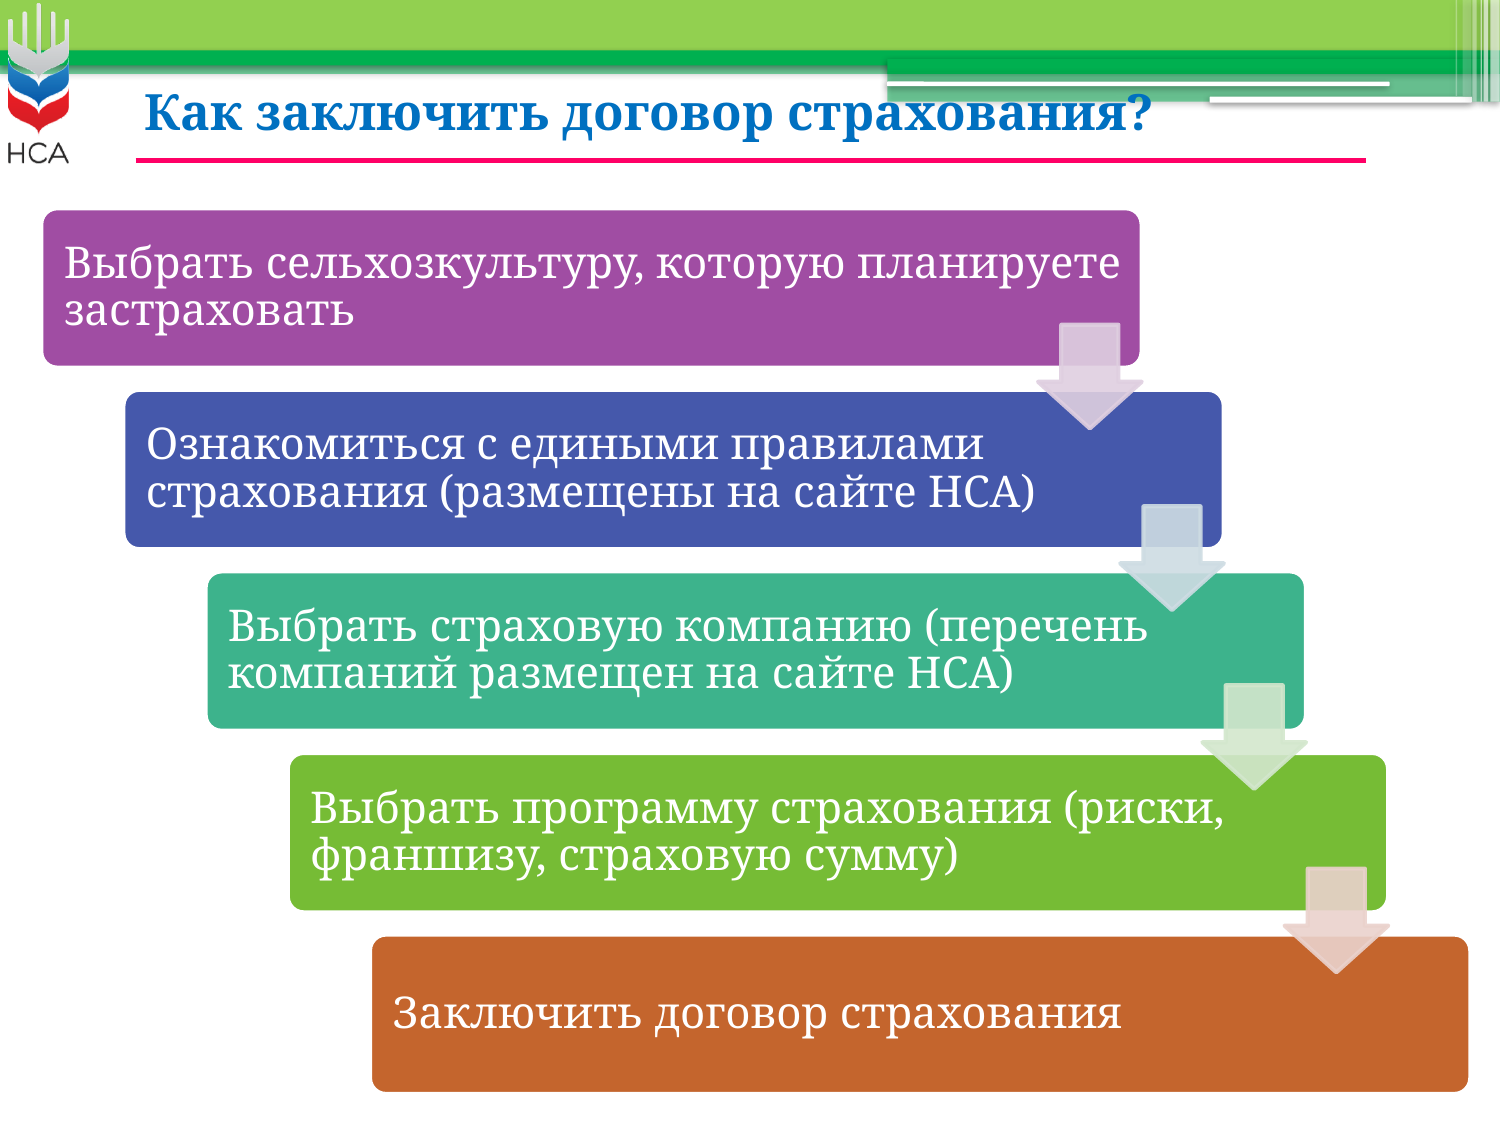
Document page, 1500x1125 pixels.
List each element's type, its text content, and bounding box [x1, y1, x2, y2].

picture [8, 3, 69, 60]
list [40, 208, 1471, 1095]
text_box Как заключить договор страхования? [0, 60, 1329, 161]
